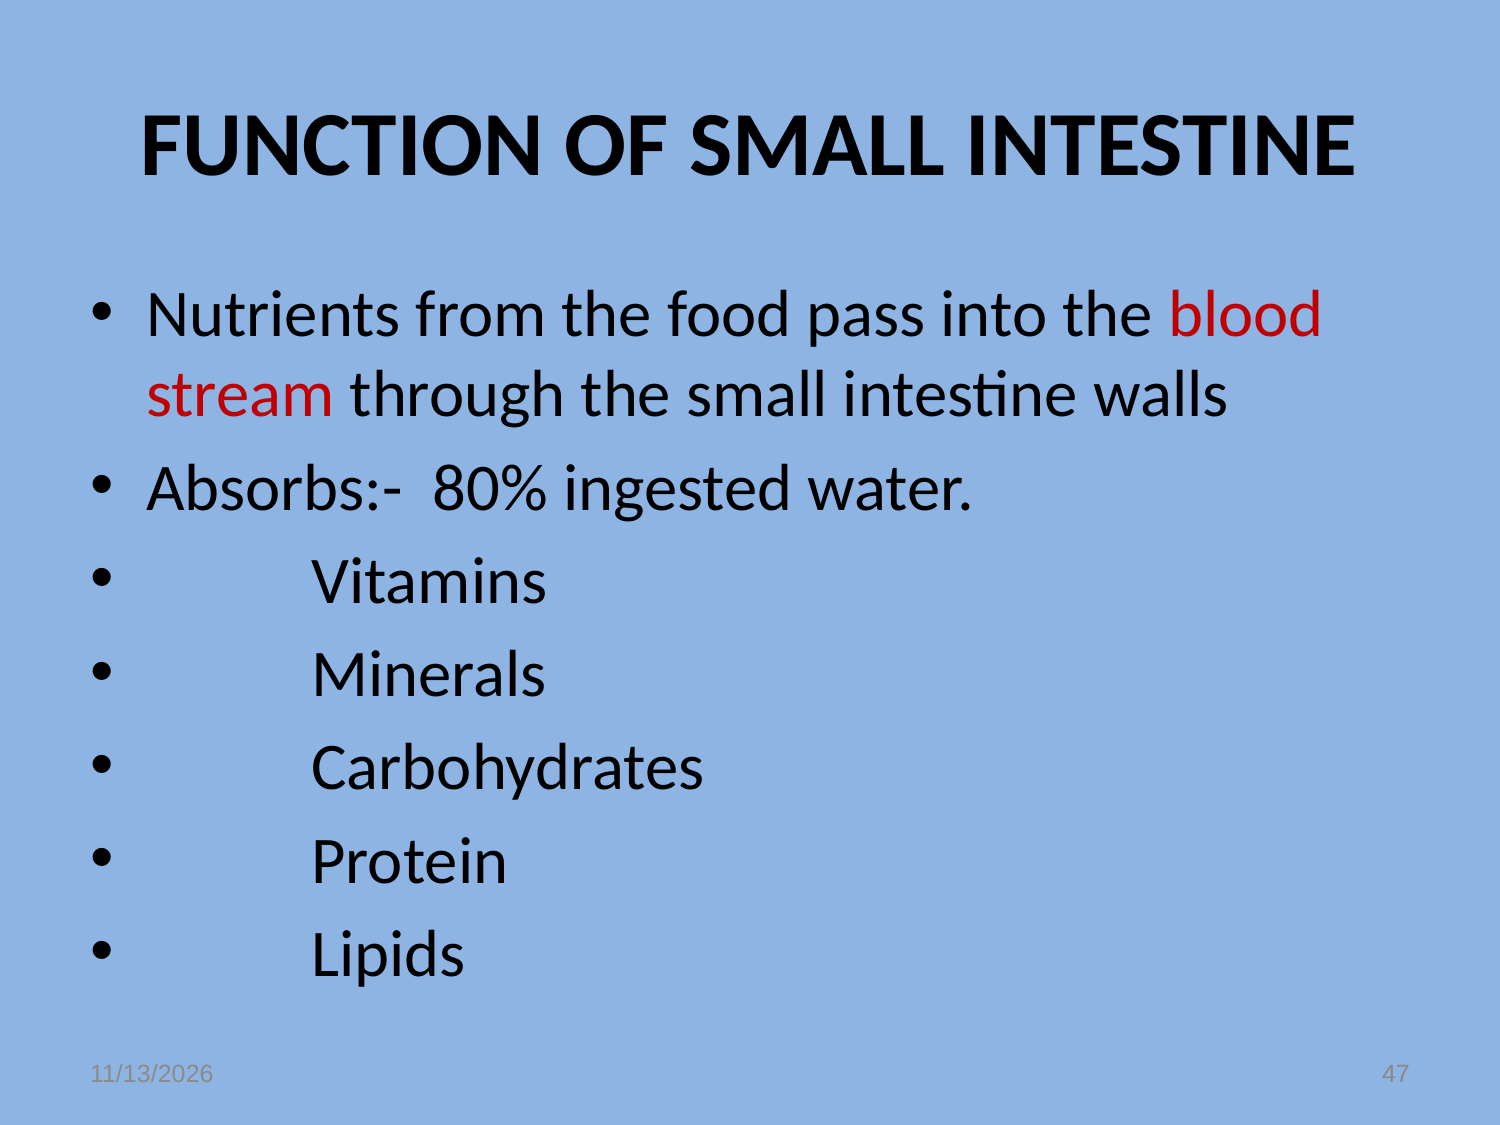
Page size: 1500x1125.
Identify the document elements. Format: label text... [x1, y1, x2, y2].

slide_number 47 [1074, 1042, 1425, 1103]
title FUNCTION OF SMALL INTESTINE [75, 45, 1425, 233]
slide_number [75, 1042, 425, 1103]
list Nutrients from the food pass into the blood stream through the small intestine walls Absorbs:- 80% ingested water. Vitamins Minerals Carbohydrates Protein Lipids [75, 262, 1425, 1005]
